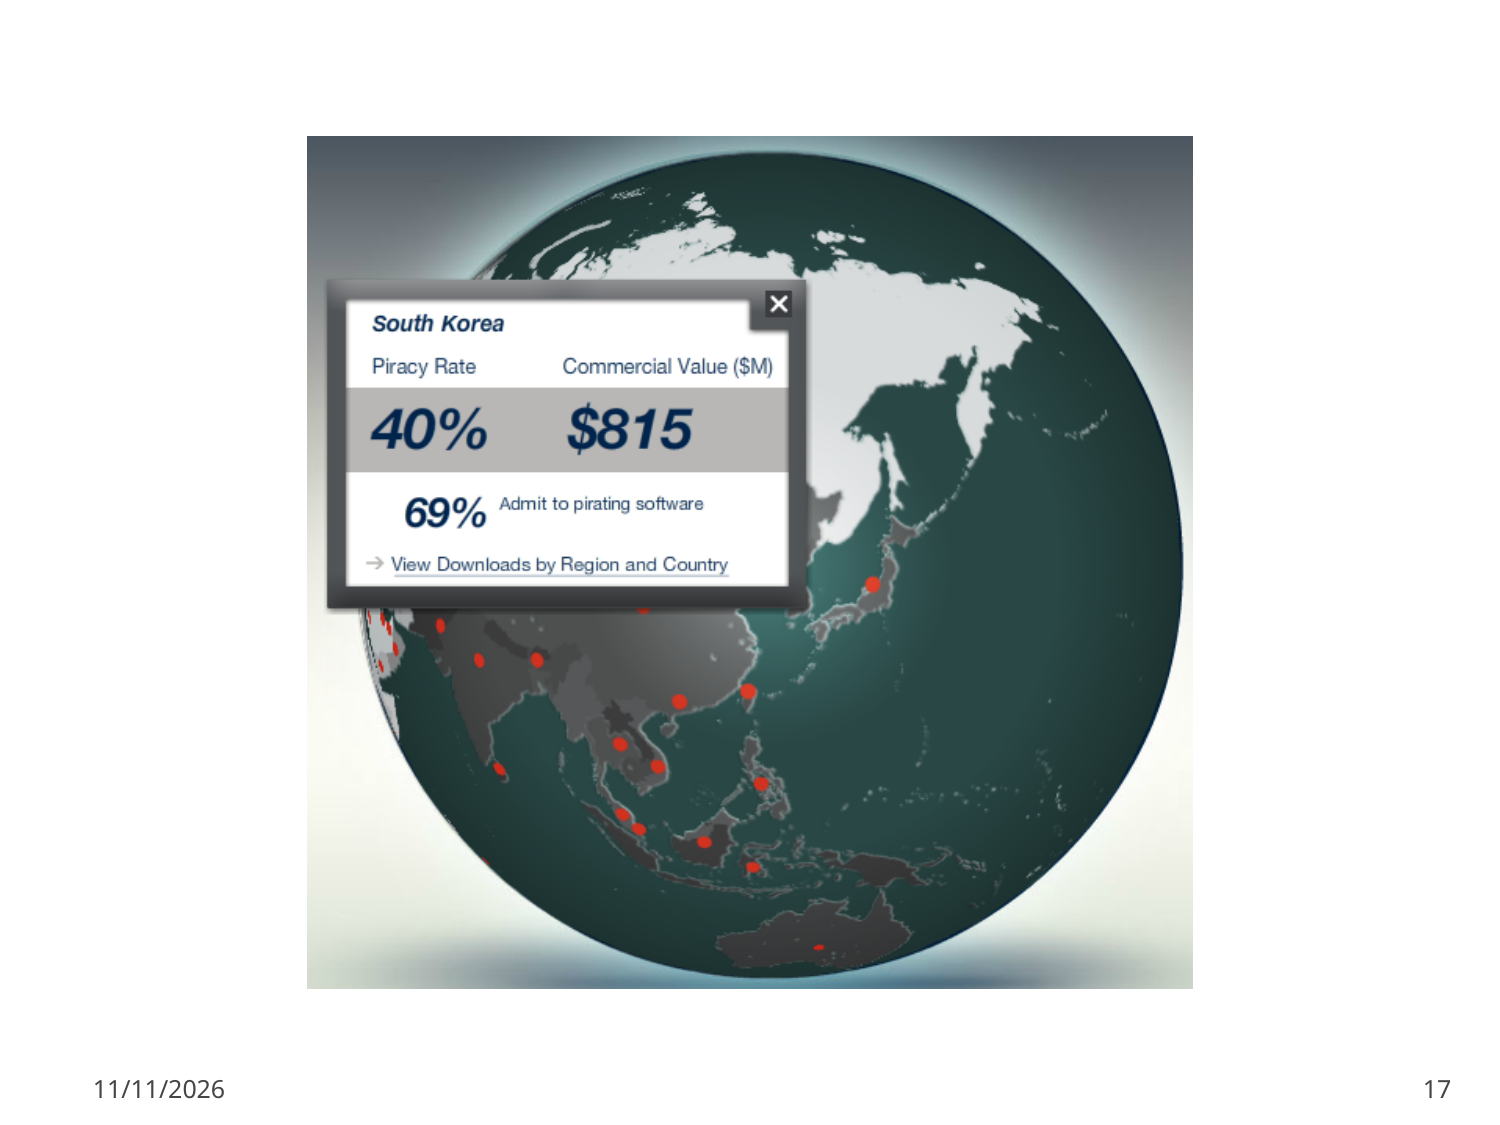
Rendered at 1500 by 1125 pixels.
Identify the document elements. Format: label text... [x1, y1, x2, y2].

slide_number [75, 1062, 425, 1108]
picture [307, 136, 1193, 989]
slide_number 17 [1345, 1062, 1467, 1108]
